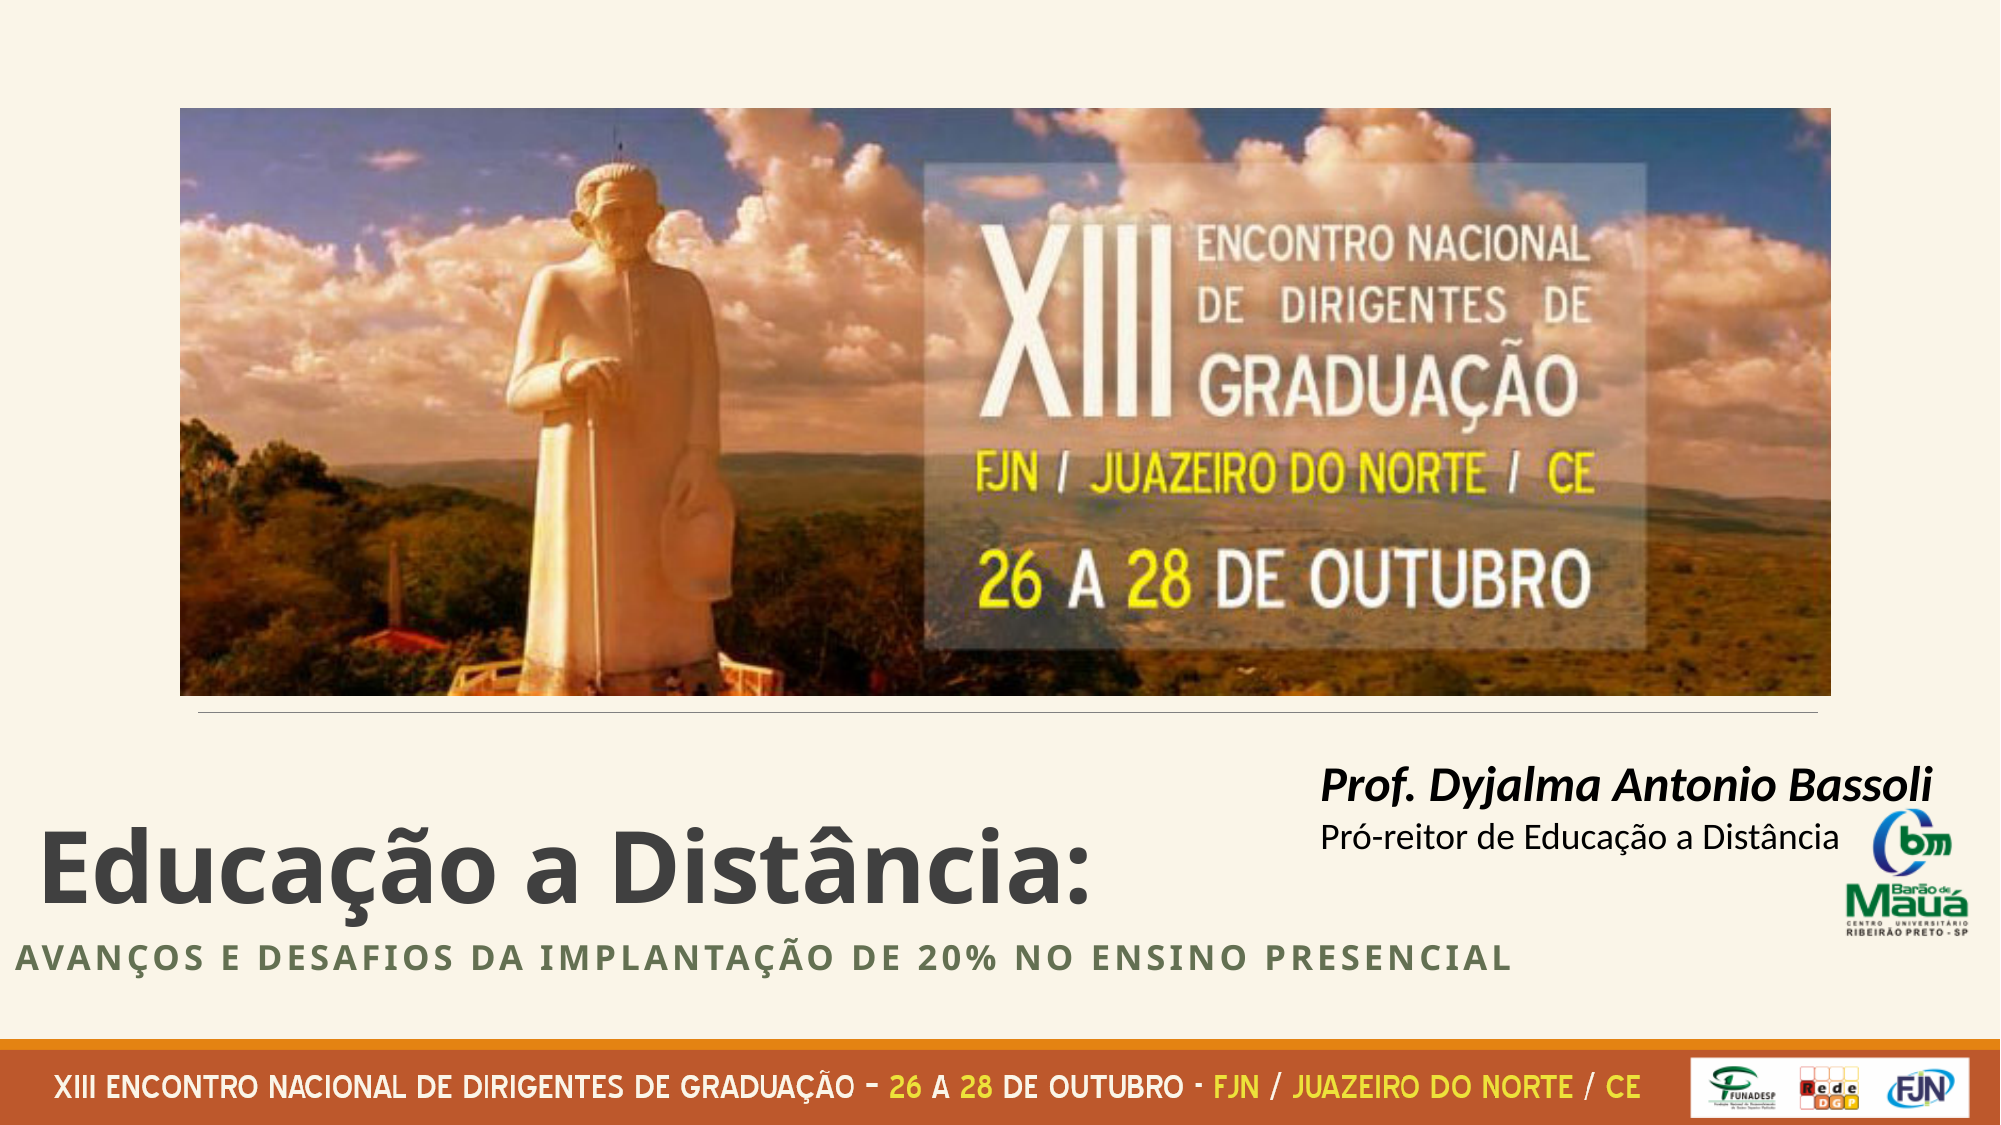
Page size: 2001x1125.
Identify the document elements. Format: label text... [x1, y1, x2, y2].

subtitle Avanços e desafios da implantação de 20% no Ensino Presencial [0, 933, 1725, 1012]
picture [1690, 1057, 1970, 1118]
text_box Educação a Distância: [21, 814, 1303, 933]
text_box Prof. Dyjalma Antonio Bassoli Pró-reitor de Educação a Distância [1305, 744, 1949, 865]
picture [179, 108, 1831, 696]
picture [27, 1045, 1678, 1125]
picture [1836, 793, 1988, 951]
